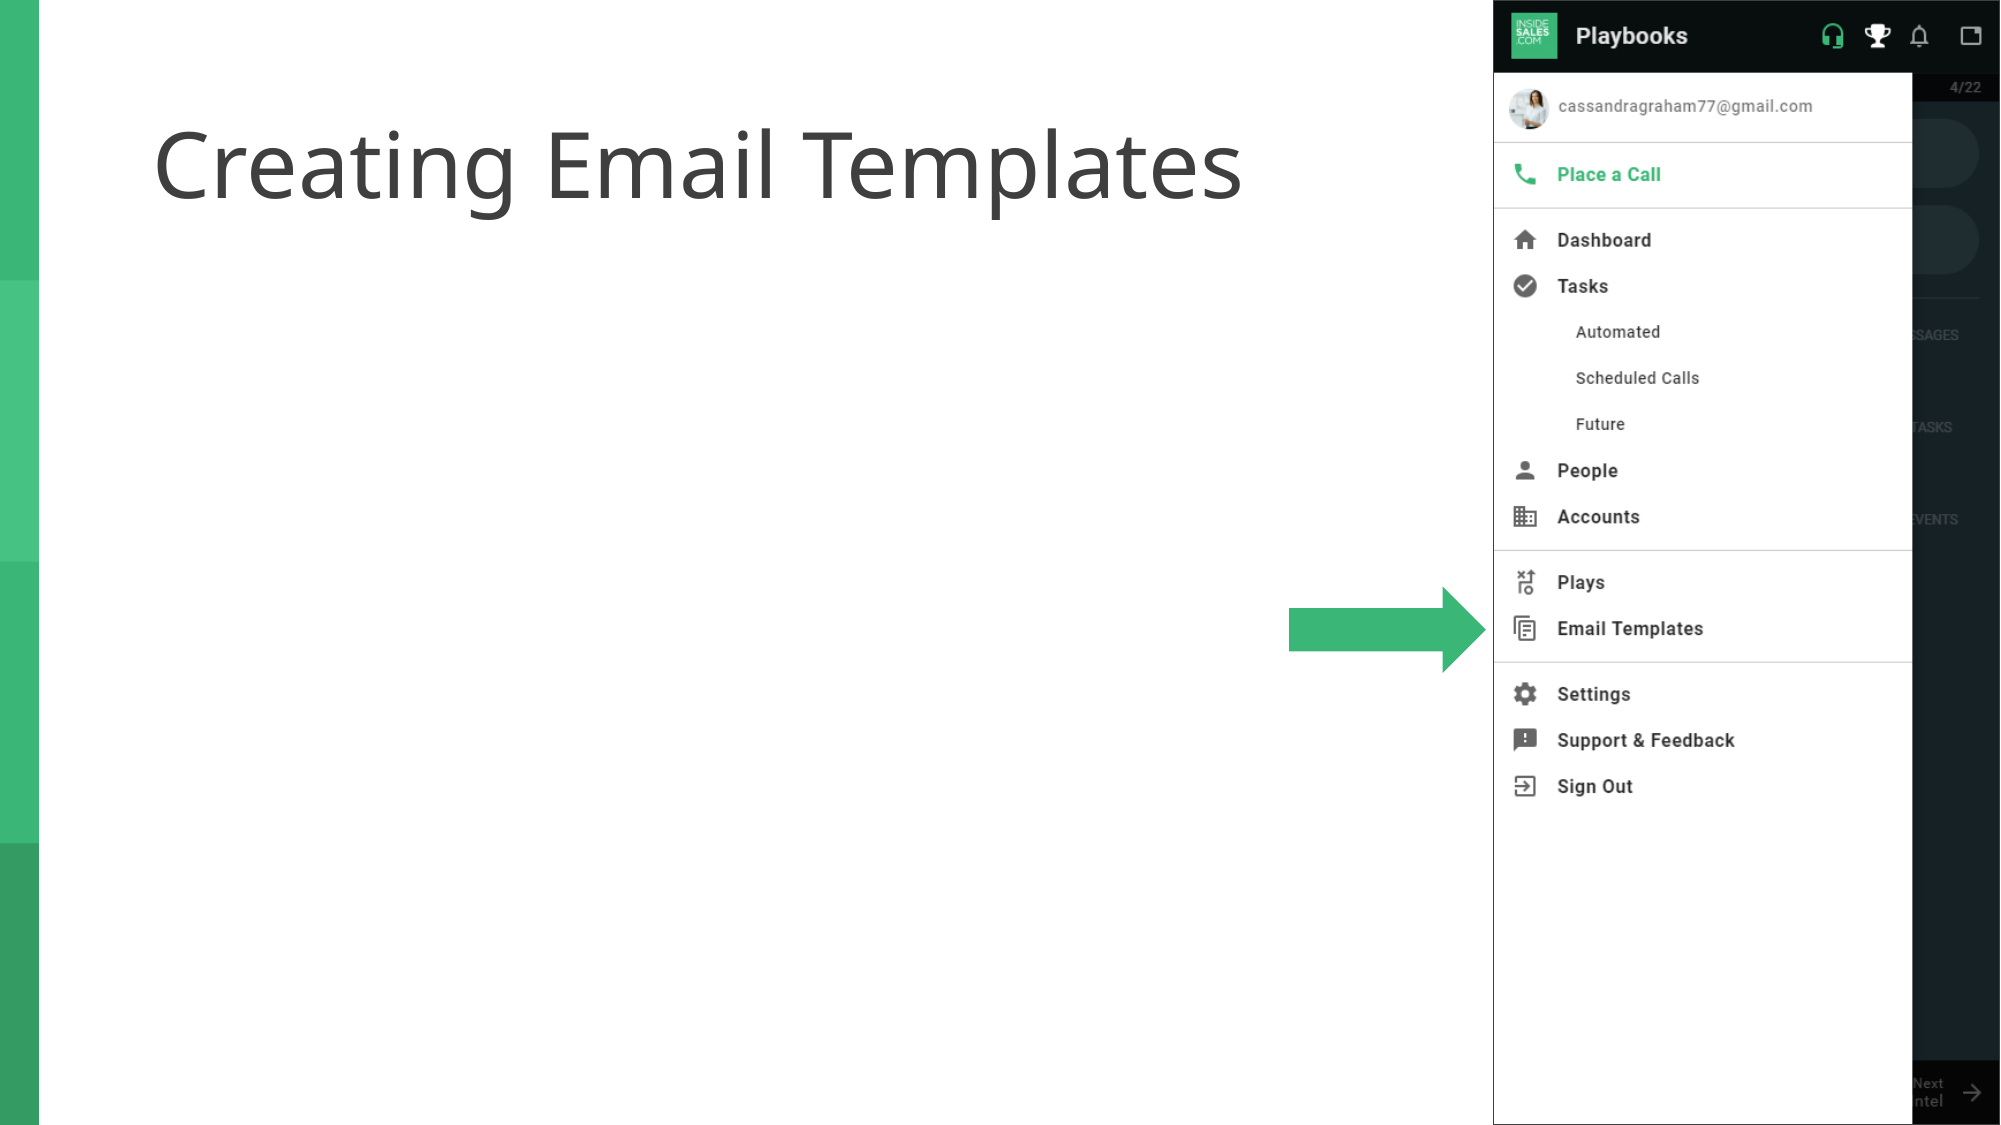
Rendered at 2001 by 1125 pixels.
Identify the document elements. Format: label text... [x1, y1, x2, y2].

title Creating Email Templates [137, 59, 1863, 278]
picture [1494, 1, 1999, 1124]
picture [0, 0, 39, 1125]
text_box [1288, 583, 1488, 676]
